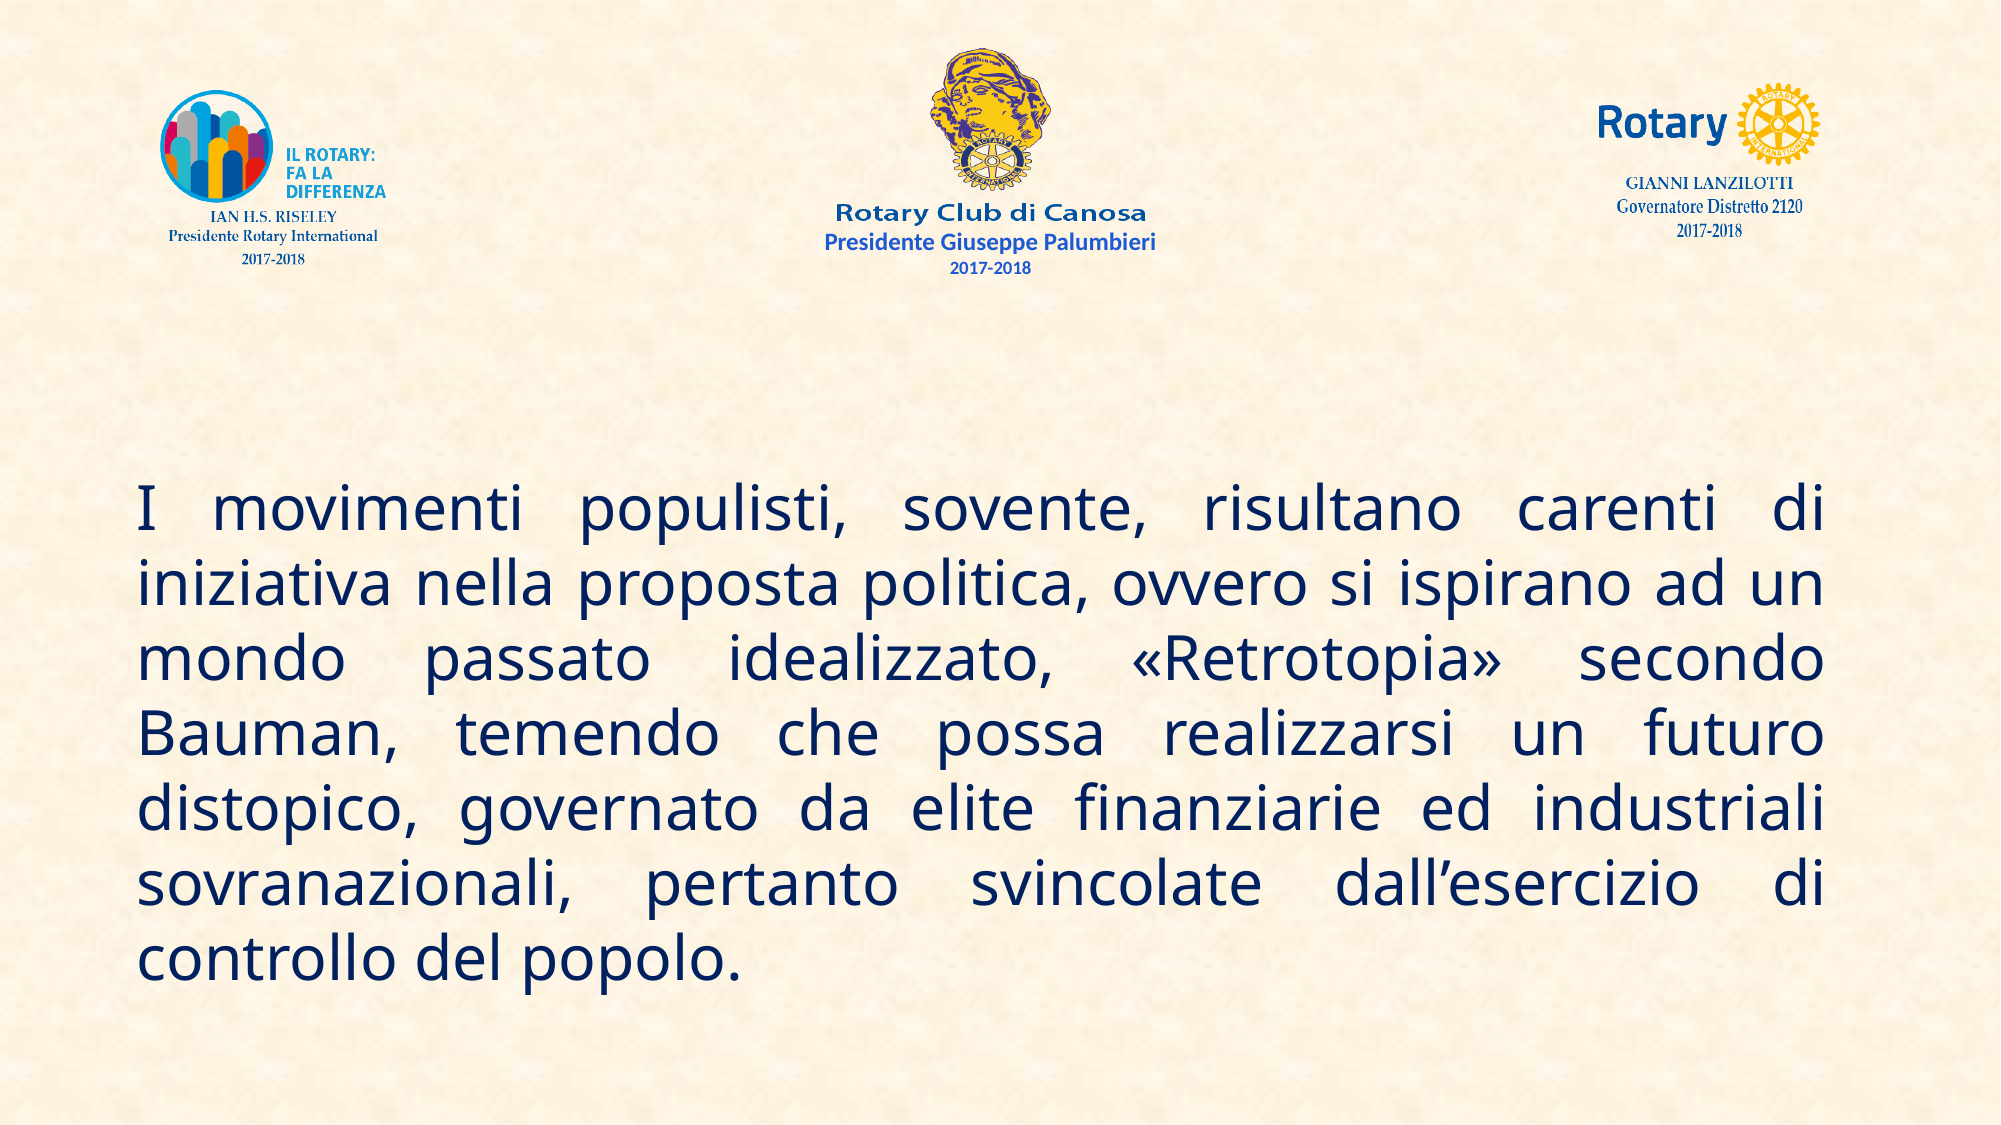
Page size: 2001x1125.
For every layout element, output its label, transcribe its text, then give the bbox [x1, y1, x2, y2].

picture [1586, 76, 1832, 248]
text_box I movimenti populisti, sovente, risultano carenti di iniziativa nella proposta politica, ovvero si ispirano ad un mondo passato idealizzato, «Retrotopia» secondo Bauman, temendo che possa realizzarsi un futuro distopico, governato da elite finanziarie ed industriali sovranazionali, pertanto svincolate dall’esercizio di controllo del popolo. [121, 461, 1844, 1001]
text_box Presidente Giuseppe Palumbieri 2017-2018 [490, 218, 1491, 286]
picture [165, 95, 268, 198]
picture [157, 90, 386, 269]
picture [834, 48, 1147, 227]
